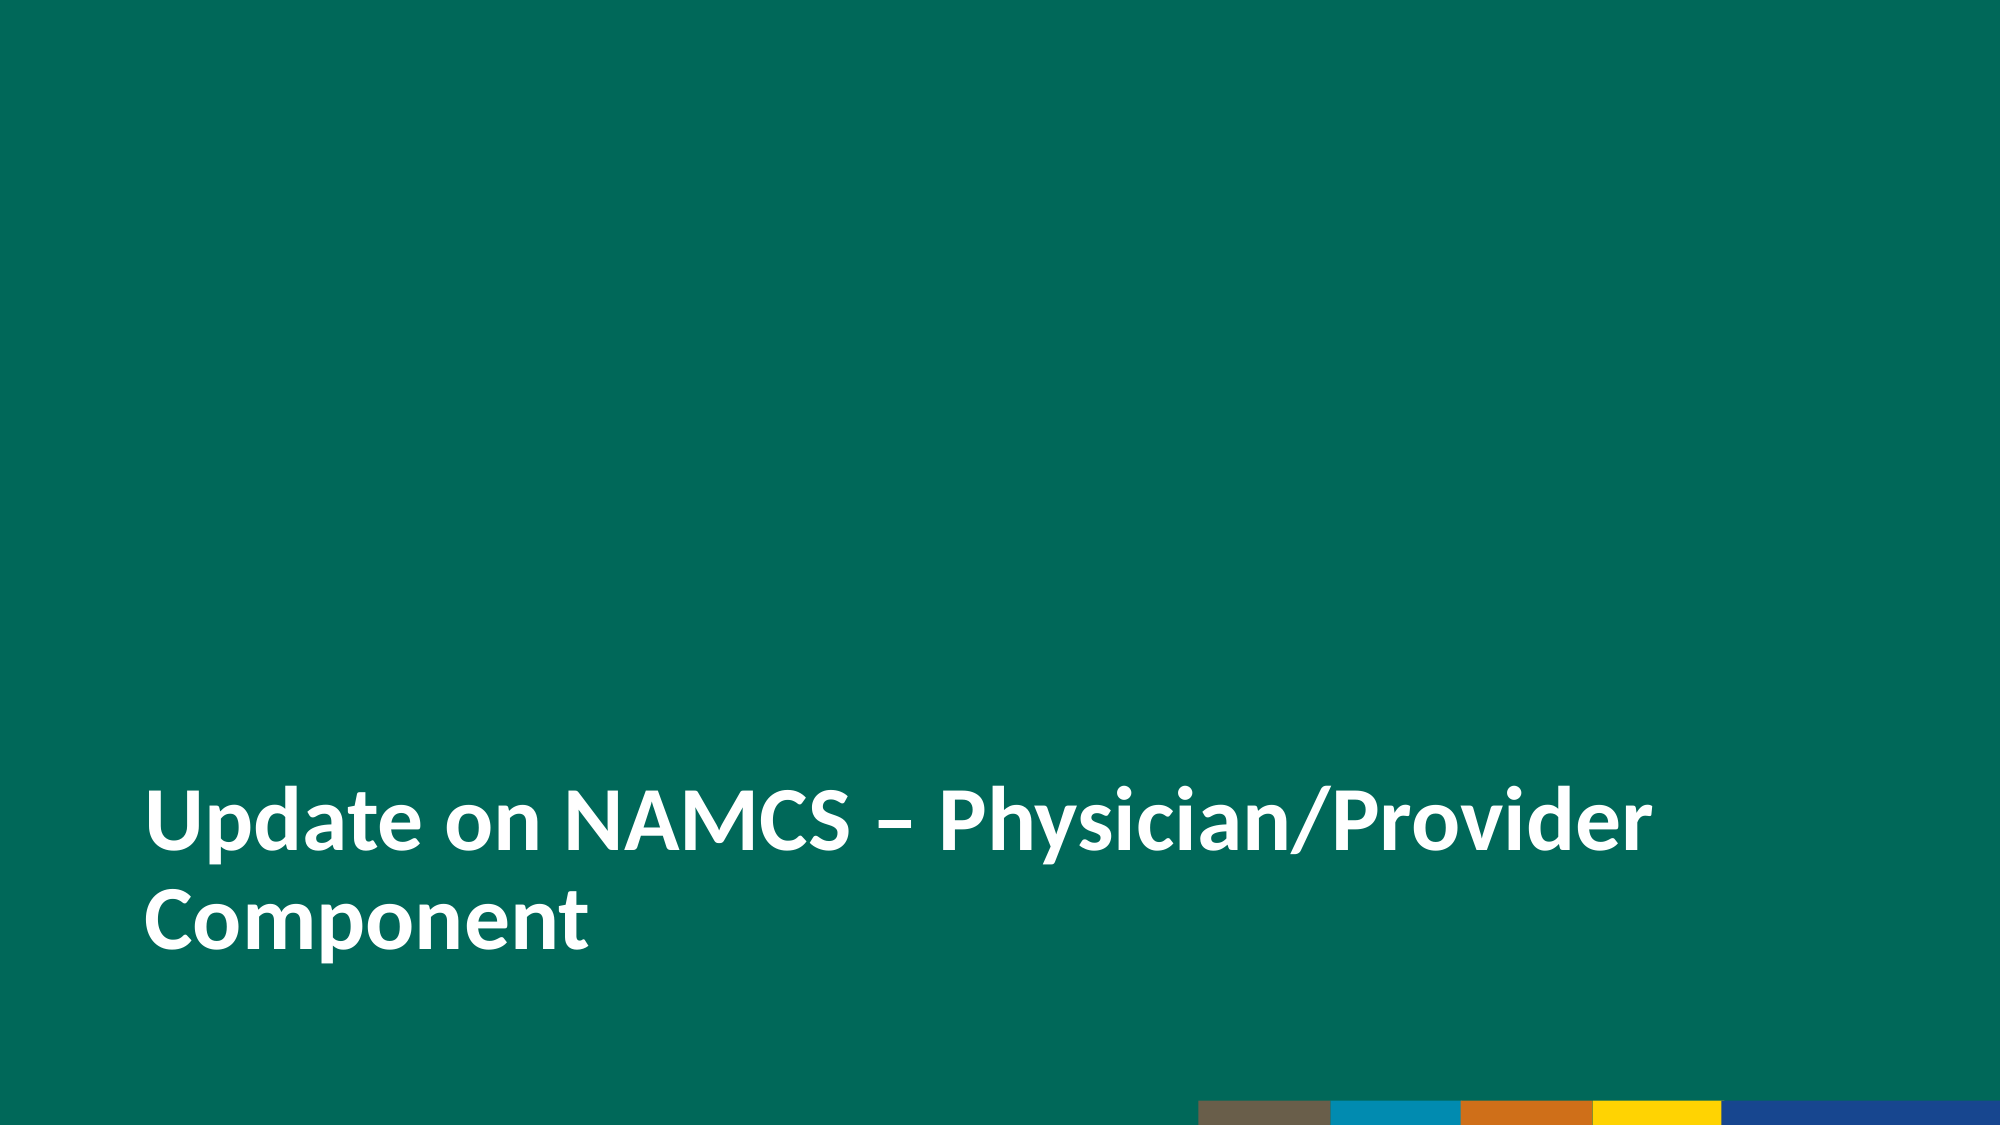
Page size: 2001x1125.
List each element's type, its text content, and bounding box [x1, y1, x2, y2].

title Update on NAMCS – Physician/Provider Component [124, 788, 1939, 979]
